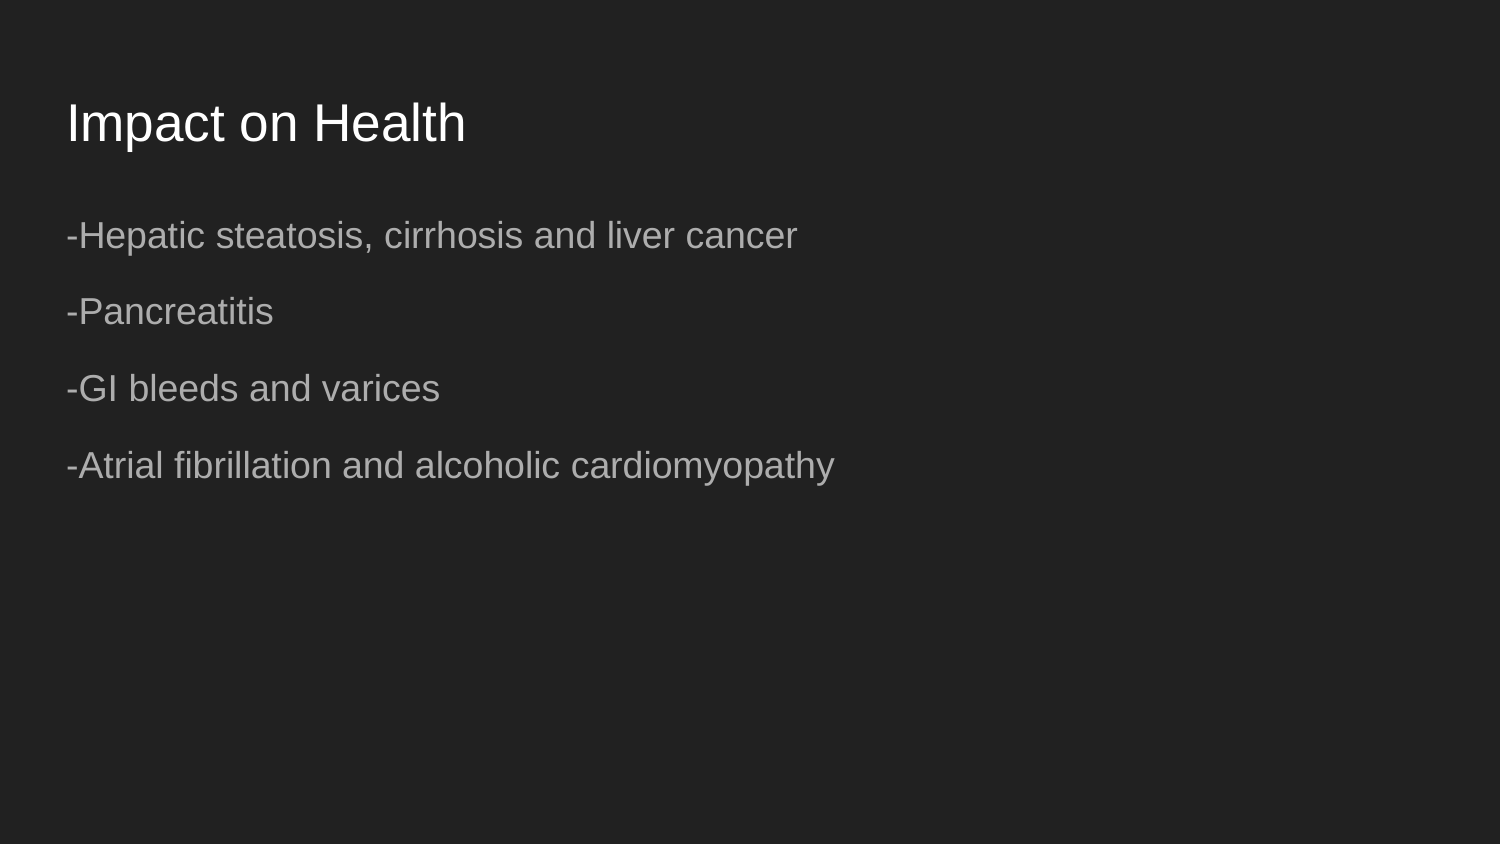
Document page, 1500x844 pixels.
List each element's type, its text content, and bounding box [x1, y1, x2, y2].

title Impact on Health [51, 72, 1449, 167]
list -Hepatic steatosis, cirrhosis and liver cancer -Pancreatitis -GI bleeds and varices -Atrial fibrillation and alcoholic cardiomyopathy [51, 189, 1449, 750]
